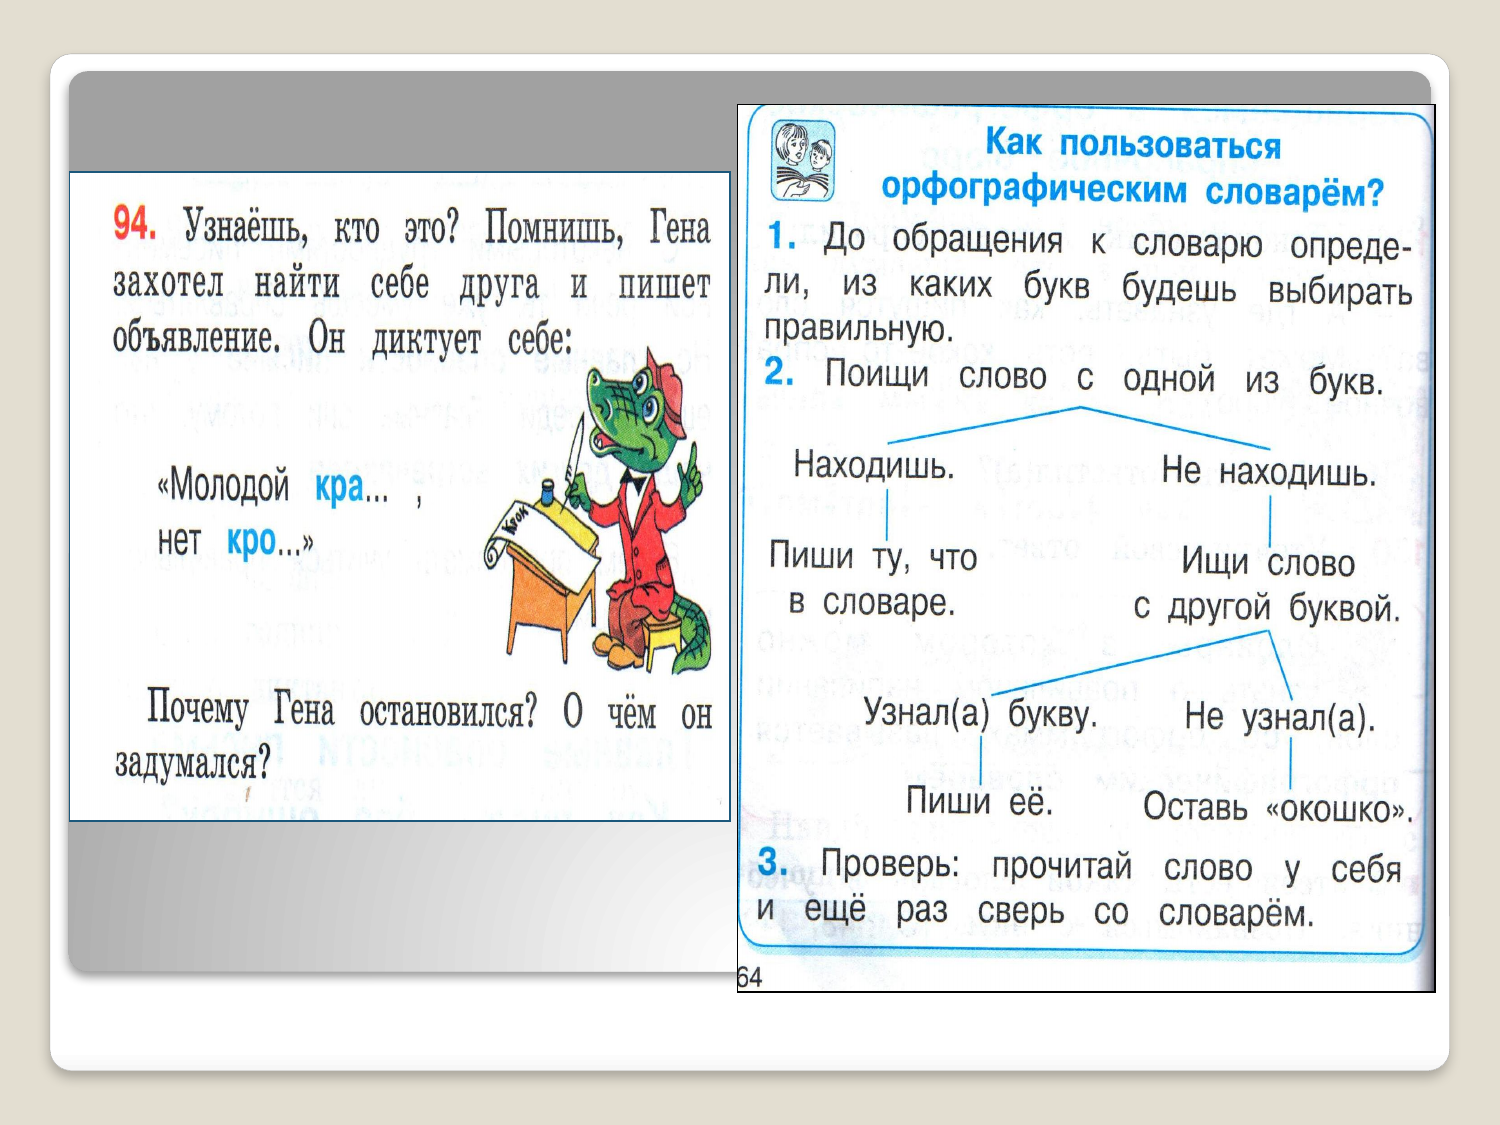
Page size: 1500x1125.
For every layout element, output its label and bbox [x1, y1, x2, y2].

picture [738, 105, 1435, 992]
picture [70, 172, 730, 821]
